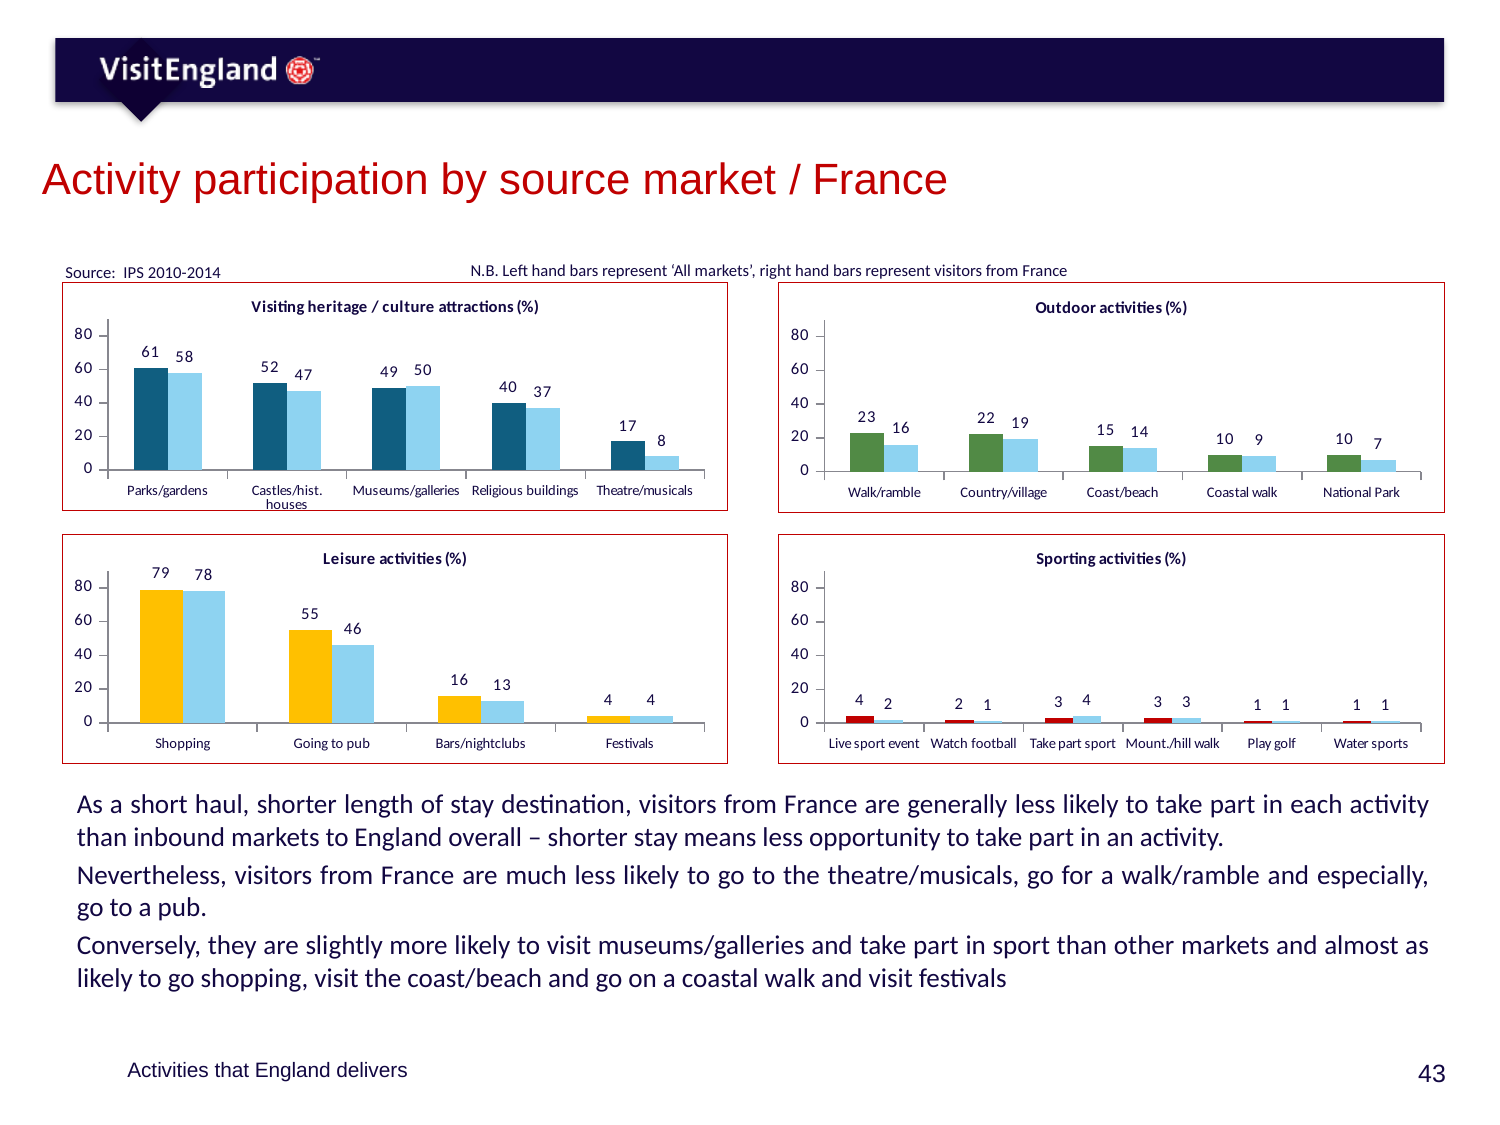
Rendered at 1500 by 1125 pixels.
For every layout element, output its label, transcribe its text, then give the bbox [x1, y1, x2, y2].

title Activity participation by source market / France [27, 143, 1473, 235]
chart [61, 533, 728, 764]
text_box As a short haul, shorter length of stay destination, visitors from France are generally less likely to take part in each activity than inbound markets to England overall – shorter stay means less opportunity to take part in an activity. Nevertheless, visitors from France are much less likely to go to the theatre/musicals, go for a walk/ramble and especially, go to a pub. Conversely, they are slightly more likely to visit museums/galleries and take part in sport than other markets and almost as likely to go shopping, visit the coast/beach and go on a coastal walk and visit festivals [62, 779, 1445, 1050]
picture [95, 56, 322, 88]
chart [778, 534, 1445, 765]
chart [778, 282, 1445, 513]
text_box Source: IPS 2010-2014 [50, 254, 267, 281]
list Activities that England delivers [112, 1049, 513, 1095]
text_box N.B. Left hand bars represent ‘All markets’, right hand bars represent visitors from France [455, 252, 1162, 293]
chart [61, 282, 728, 513]
